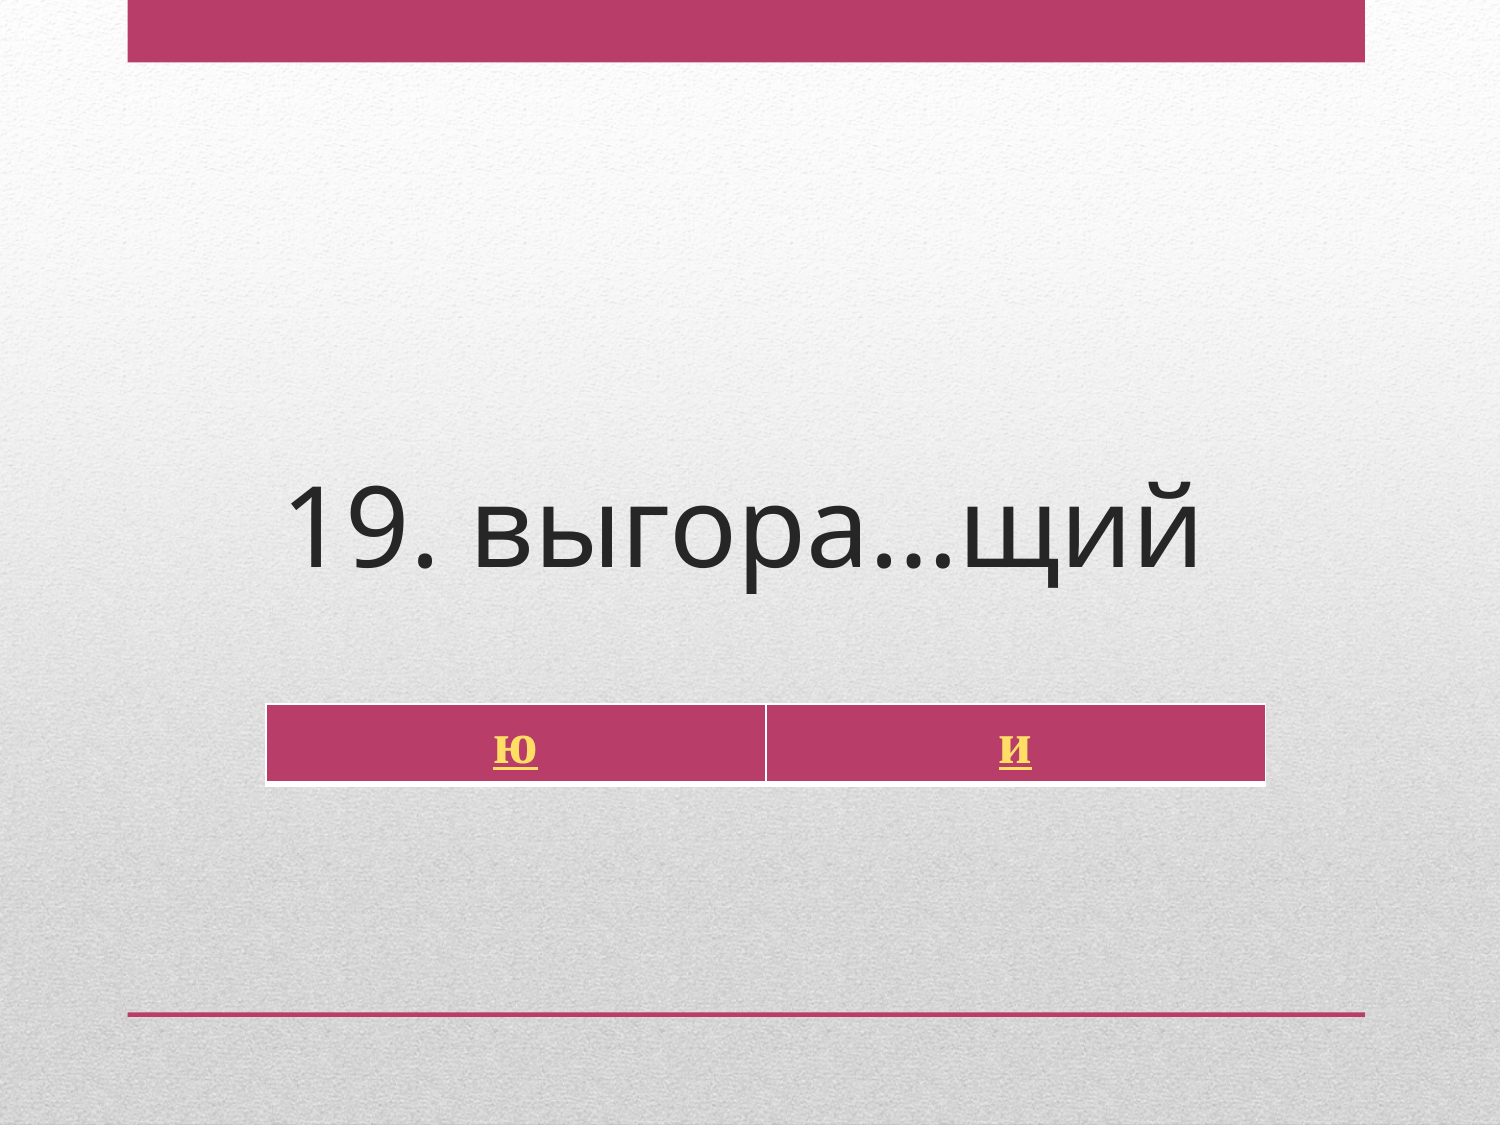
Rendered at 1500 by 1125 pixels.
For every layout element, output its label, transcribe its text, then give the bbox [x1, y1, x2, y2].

title 19. выгора…щий [123, 66, 1364, 598]
list [123, 420, 1362, 1059]
table_header и [767, 705, 1265, 781]
table_header ю [267, 705, 765, 781]
